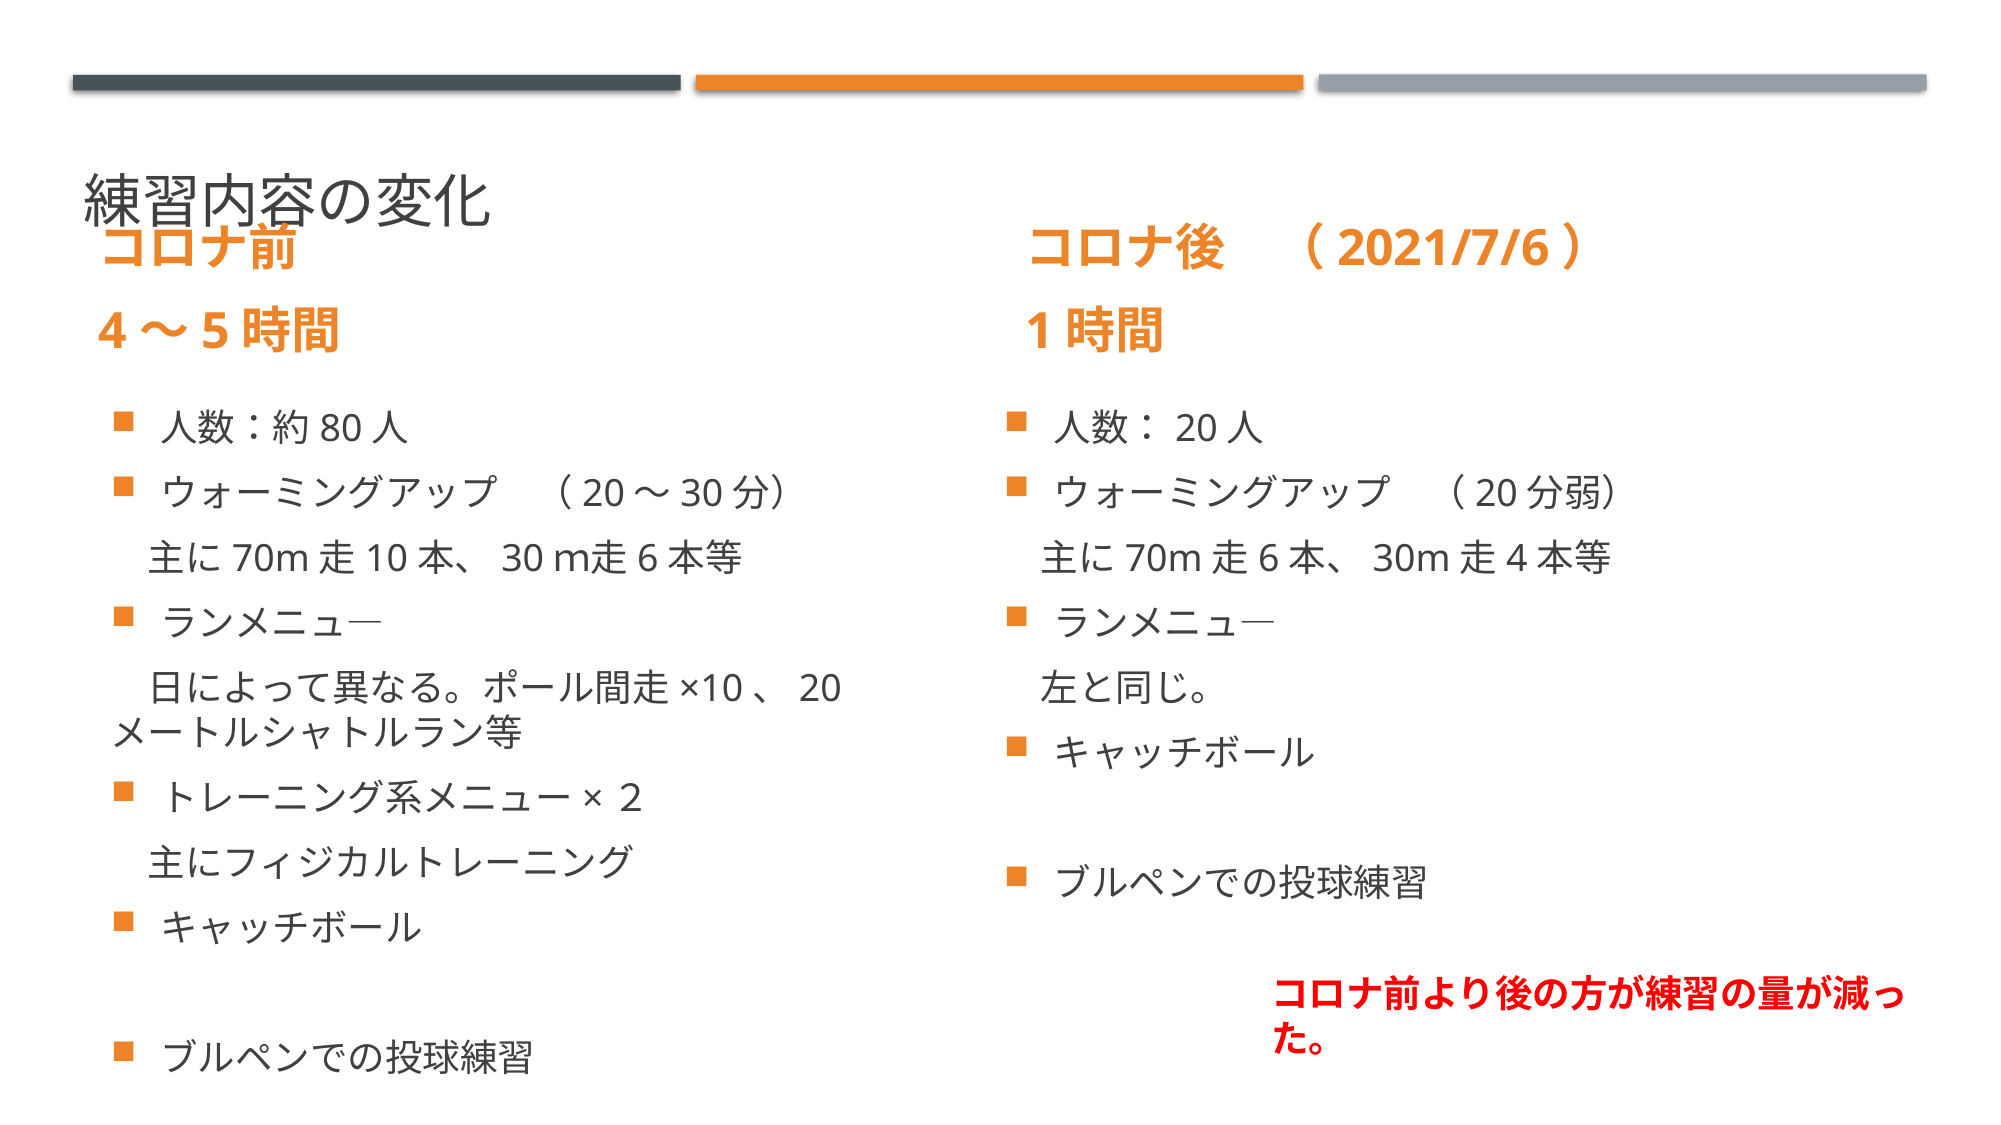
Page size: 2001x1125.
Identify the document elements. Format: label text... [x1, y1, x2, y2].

list コロナ前 4～5時間 [83, 235, 872, 339]
list 人数：約80人 ウォーミングアップ （20～30分） 主に70m走10本、30ｍ走6本等 ランメニュ― 日によって異なる。ポール間走×10、20メートルシャトルラン等 トレーニング系メニュー×２ 主にフィジカルトレーニング キャッチボール ブルペンでの投球練習 [95, 396, 883, 1113]
list コロナ後 （2021/7/6） 1時間 [1010, 235, 1798, 339]
text_box コロナ前より後の方が練習の量が減った。 [1256, 962, 1931, 1067]
title 練習内容の変化 [68, 79, 1879, 242]
list 人数：20人 ウォーミングアップ （20分弱） 主に70m走6本、30m走4本等 ランメニュ― 左と同じ。 キャッチボール ブルペンでの投球練習 [988, 396, 1776, 1125]
